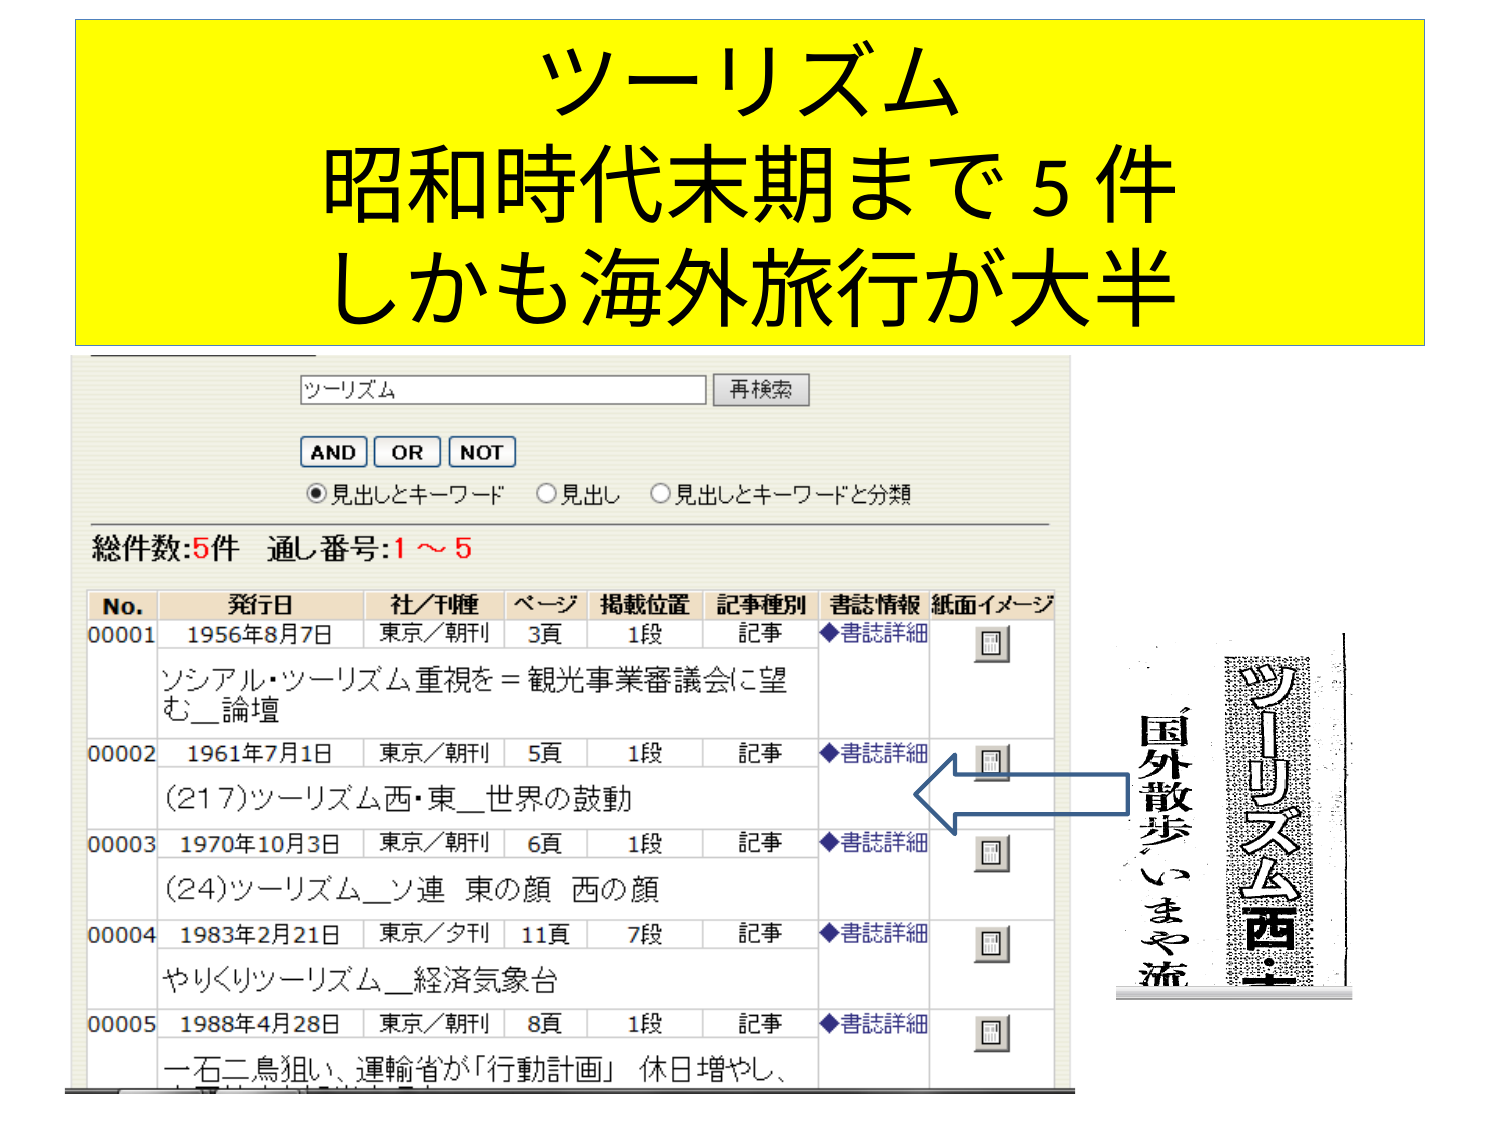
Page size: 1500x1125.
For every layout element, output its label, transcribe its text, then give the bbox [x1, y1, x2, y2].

picture [1115, 633, 1353, 1000]
text_box [1080, 772, 1110, 817]
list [64, 355, 1076, 1095]
title ツーリズム 昭和時代末期まで5件 しかも海外旅行が大半 [75, 19, 1425, 346]
